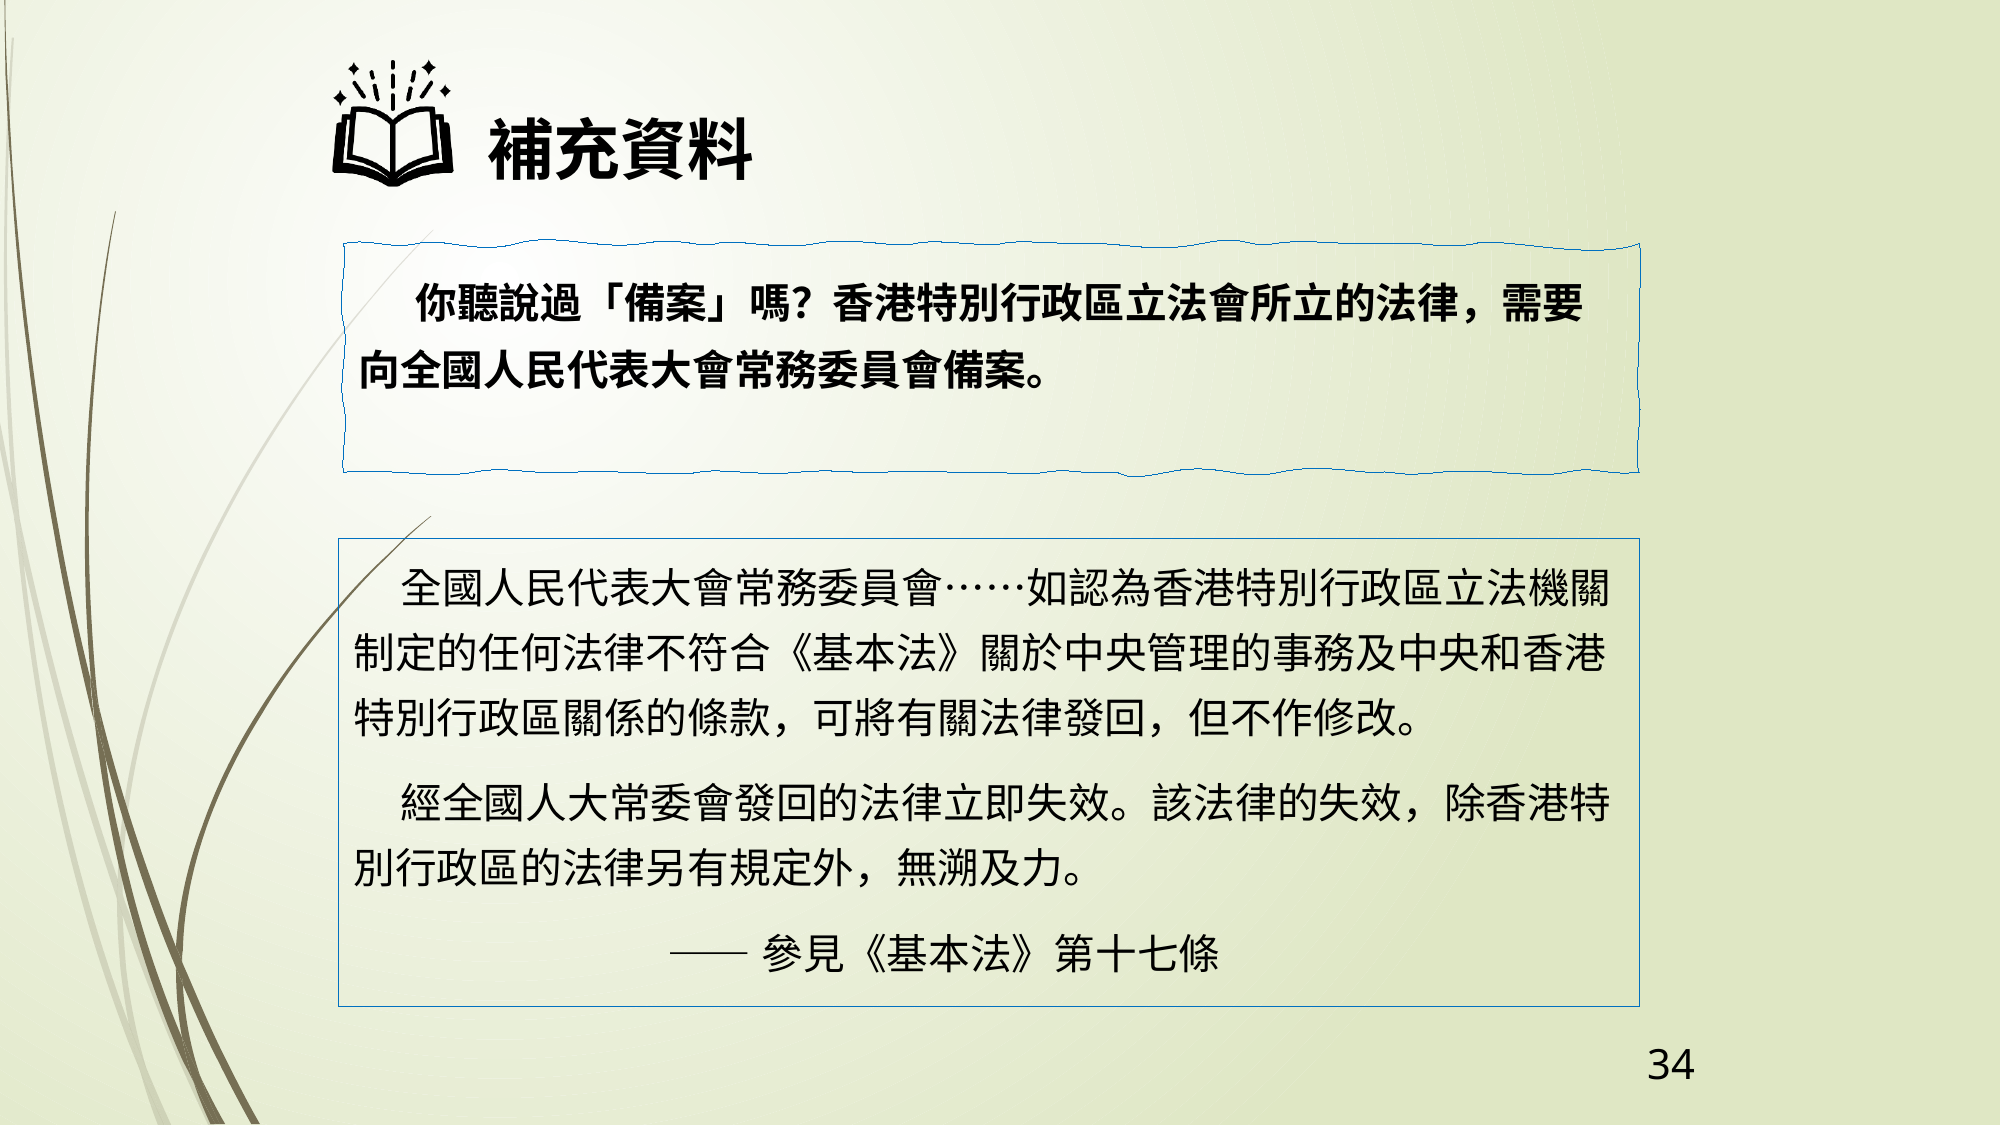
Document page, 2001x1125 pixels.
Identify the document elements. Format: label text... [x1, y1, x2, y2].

picture [326, 56, 459, 189]
text_box 補充資料 [446, 89, 798, 206]
list 全國人民代表大會常務委員會……如認為香港特別行政區立法機關制定的任何法律不符合《基本法》關於中央管理的事務及中央和香港特別行政區關係的條款，可將有關法律發回，但不作修改。 經全國人大常委會發回的法律立即失效。該法律的失效，除香港特別行政區的法律另有規定外，無溯及力。 ——參見《基本法》第十七條 [338, 538, 1640, 1007]
text_box 你聽說過「備案」嗎？香港特別行政區立法會所立的法律，需要向全國人民代表大會常務委員會備案。 [341, 239, 1643, 477]
slide_number 34 [1614, 1036, 1711, 1097]
